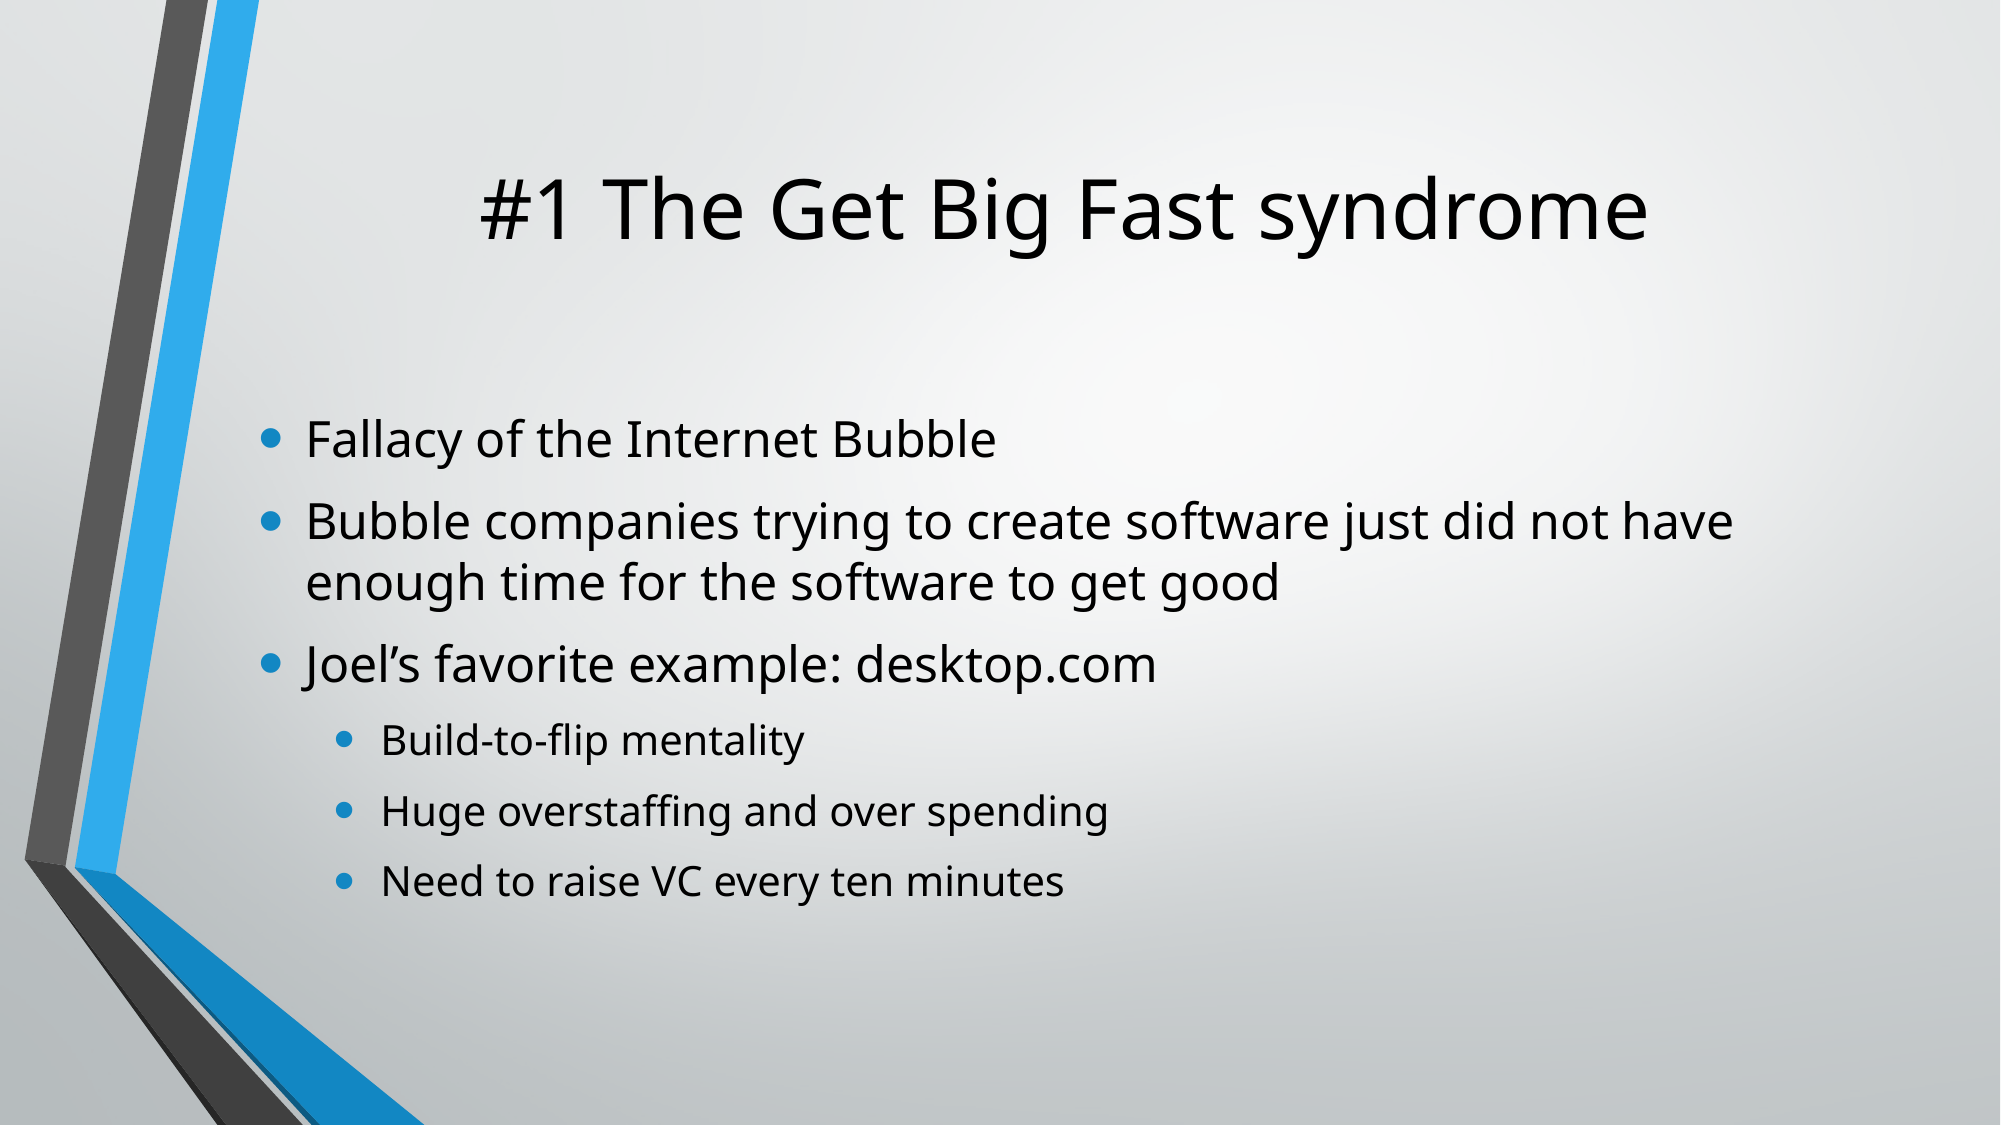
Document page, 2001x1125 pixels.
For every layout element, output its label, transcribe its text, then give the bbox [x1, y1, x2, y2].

list Fallacy of the Internet Bubble Bubble companies trying to create software just did not have enough time for the software to get good Joel’s favorite example: desktop.com Build-to-flip mentality Huge overstaffing and over spending Need to raise VC every ten minutes [243, 399, 1887, 950]
title #1 The Get Big Fast syndrome [243, 112, 1887, 399]
